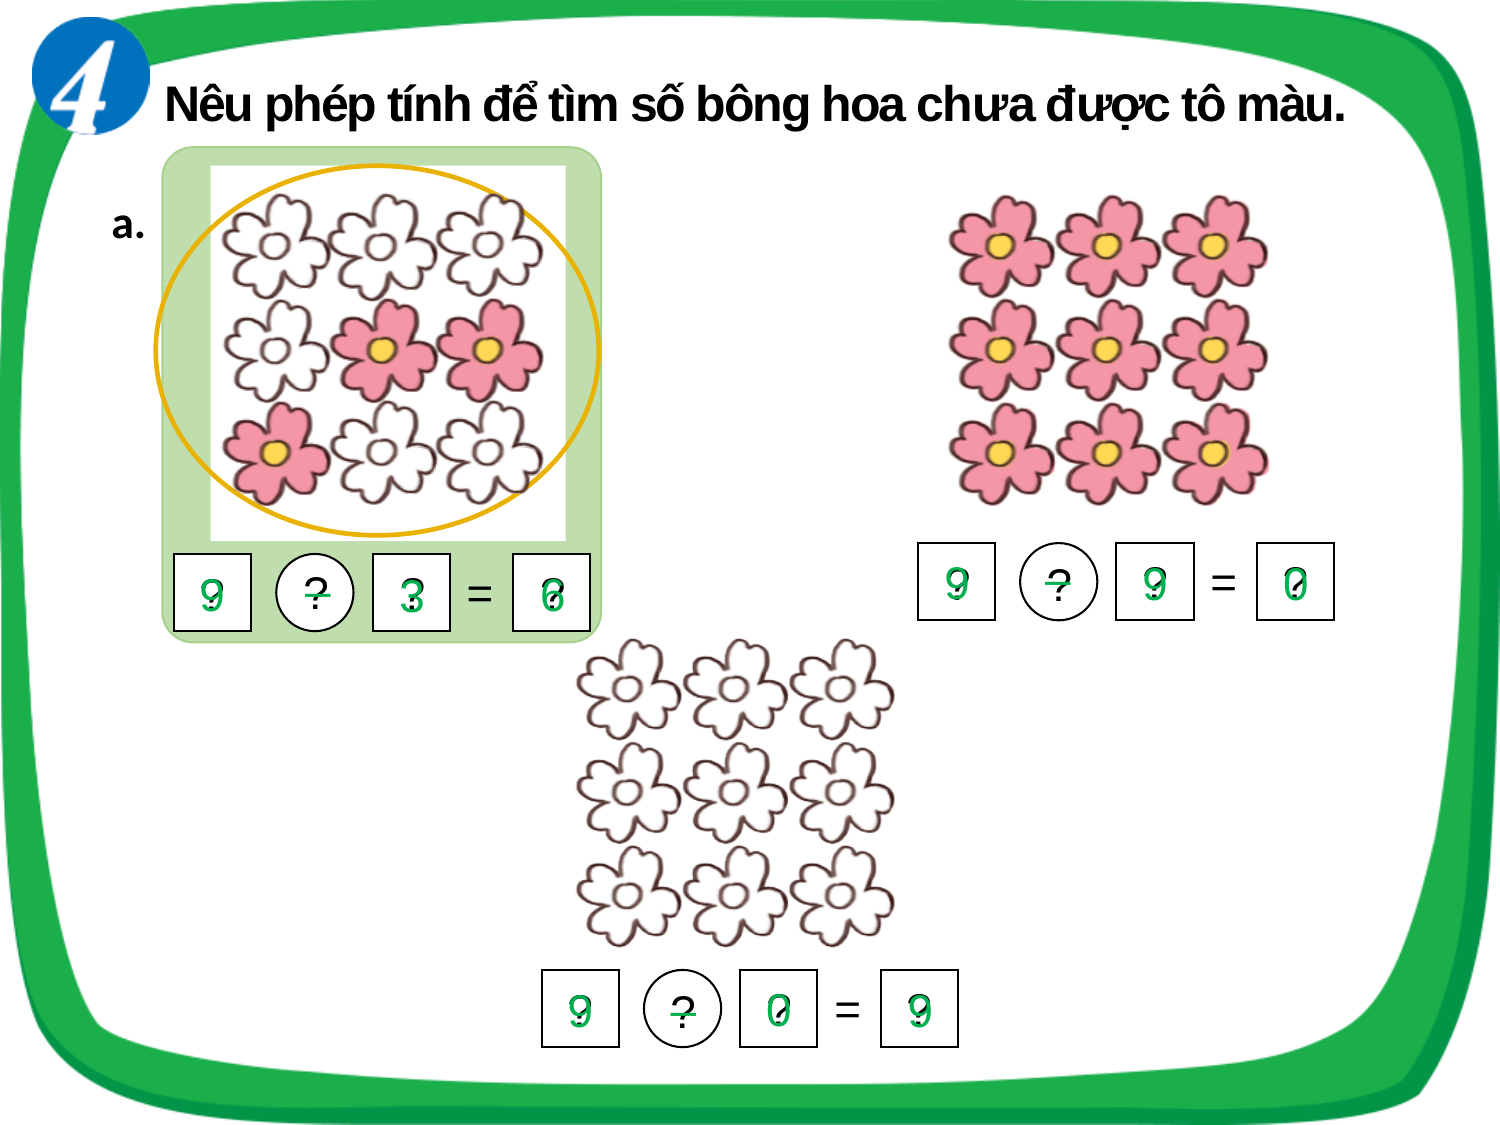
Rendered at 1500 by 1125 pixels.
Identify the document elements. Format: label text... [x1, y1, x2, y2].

text_box [271, 164, 483, 187]
text_box [210, 164, 365, 227]
text_box [283, 515, 481, 537]
text_box [390, 164, 567, 252]
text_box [174, 553, 591, 632]
text_box [210, 450, 567, 542]
text_box [553, 239, 600, 462]
text_box a. [96, 185, 161, 255]
text_box [154, 224, 216, 479]
text_box Nêu phép tính để tìm số bông hoa chưa được tô màu. [149, 64, 1365, 139]
text_box [161, 146, 603, 644]
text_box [917, 542, 1335, 621]
picture [0, 0, 1500, 1125]
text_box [541, 969, 959, 1048]
